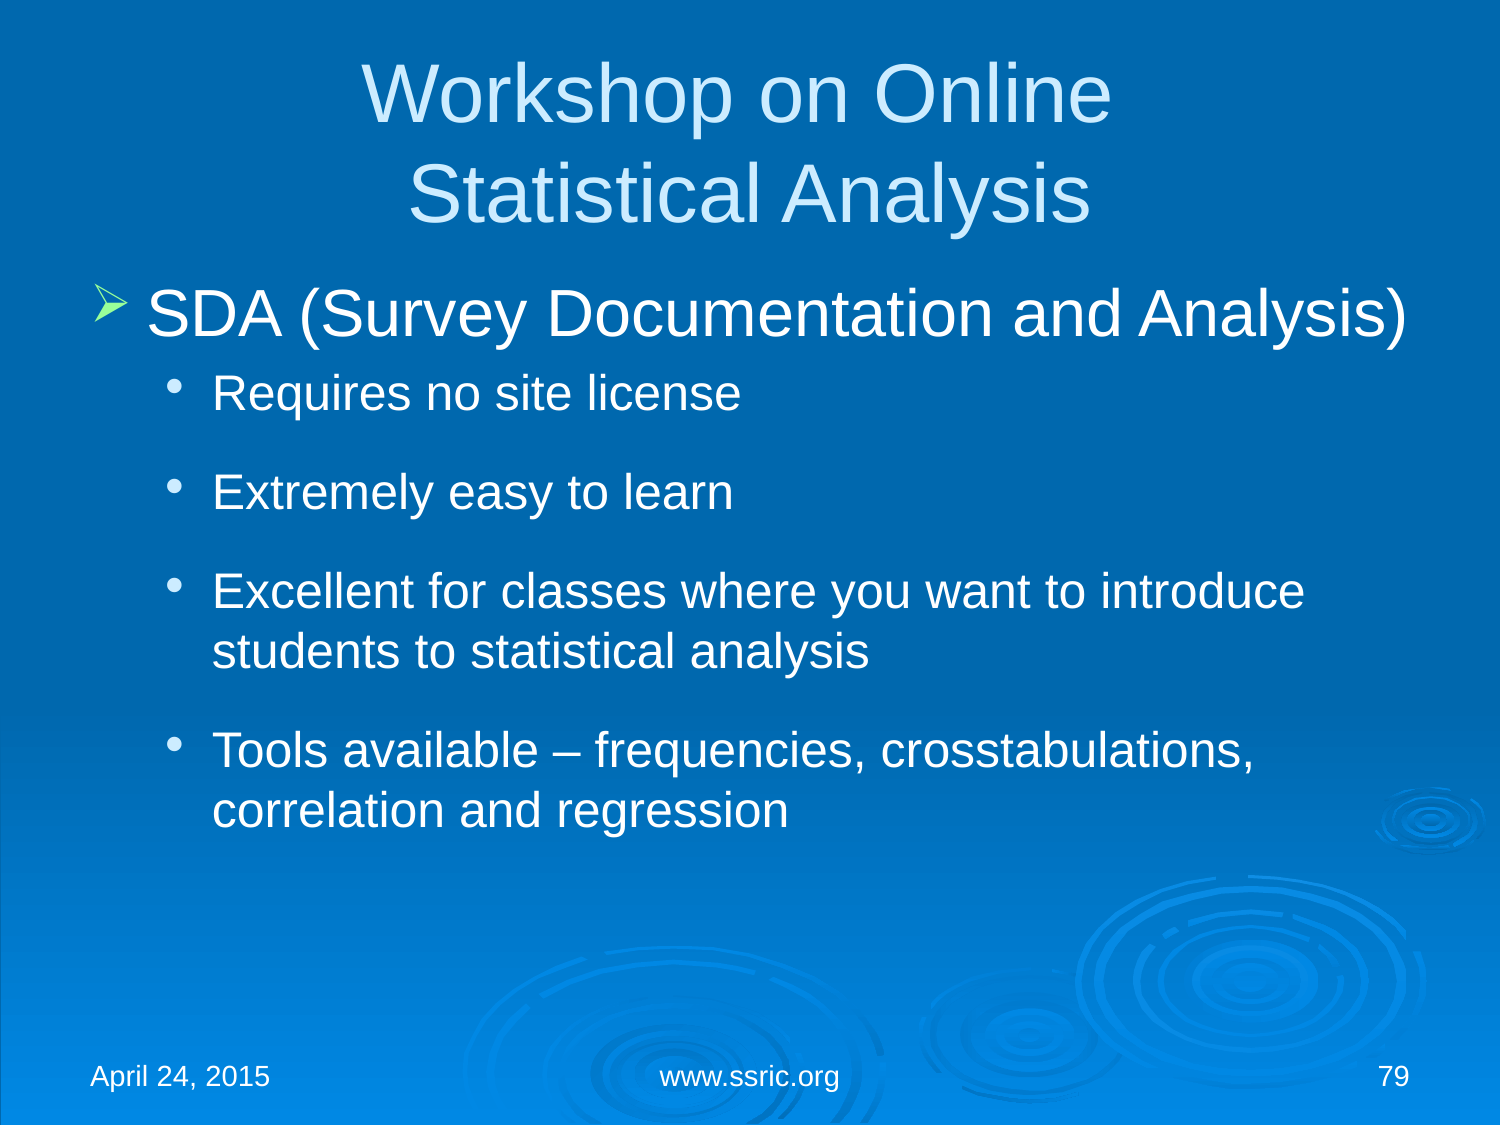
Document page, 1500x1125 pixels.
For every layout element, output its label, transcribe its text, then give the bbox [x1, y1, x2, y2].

list SDA (Survey Documentation and Analysis) Requires no site license Extremely easy to learn Excellent for classes where you want to introduce students to statistical analysis Tools available – frequencies, crosstabulations, correlation and regression [74, 262, 1426, 1006]
footer www.ssric.org [512, 1024, 988, 1101]
slide_number 79 [1074, 1024, 1426, 1101]
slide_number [74, 1024, 426, 1101]
title Workshop on Online Statistical Analysis [74, 45, 1426, 233]
